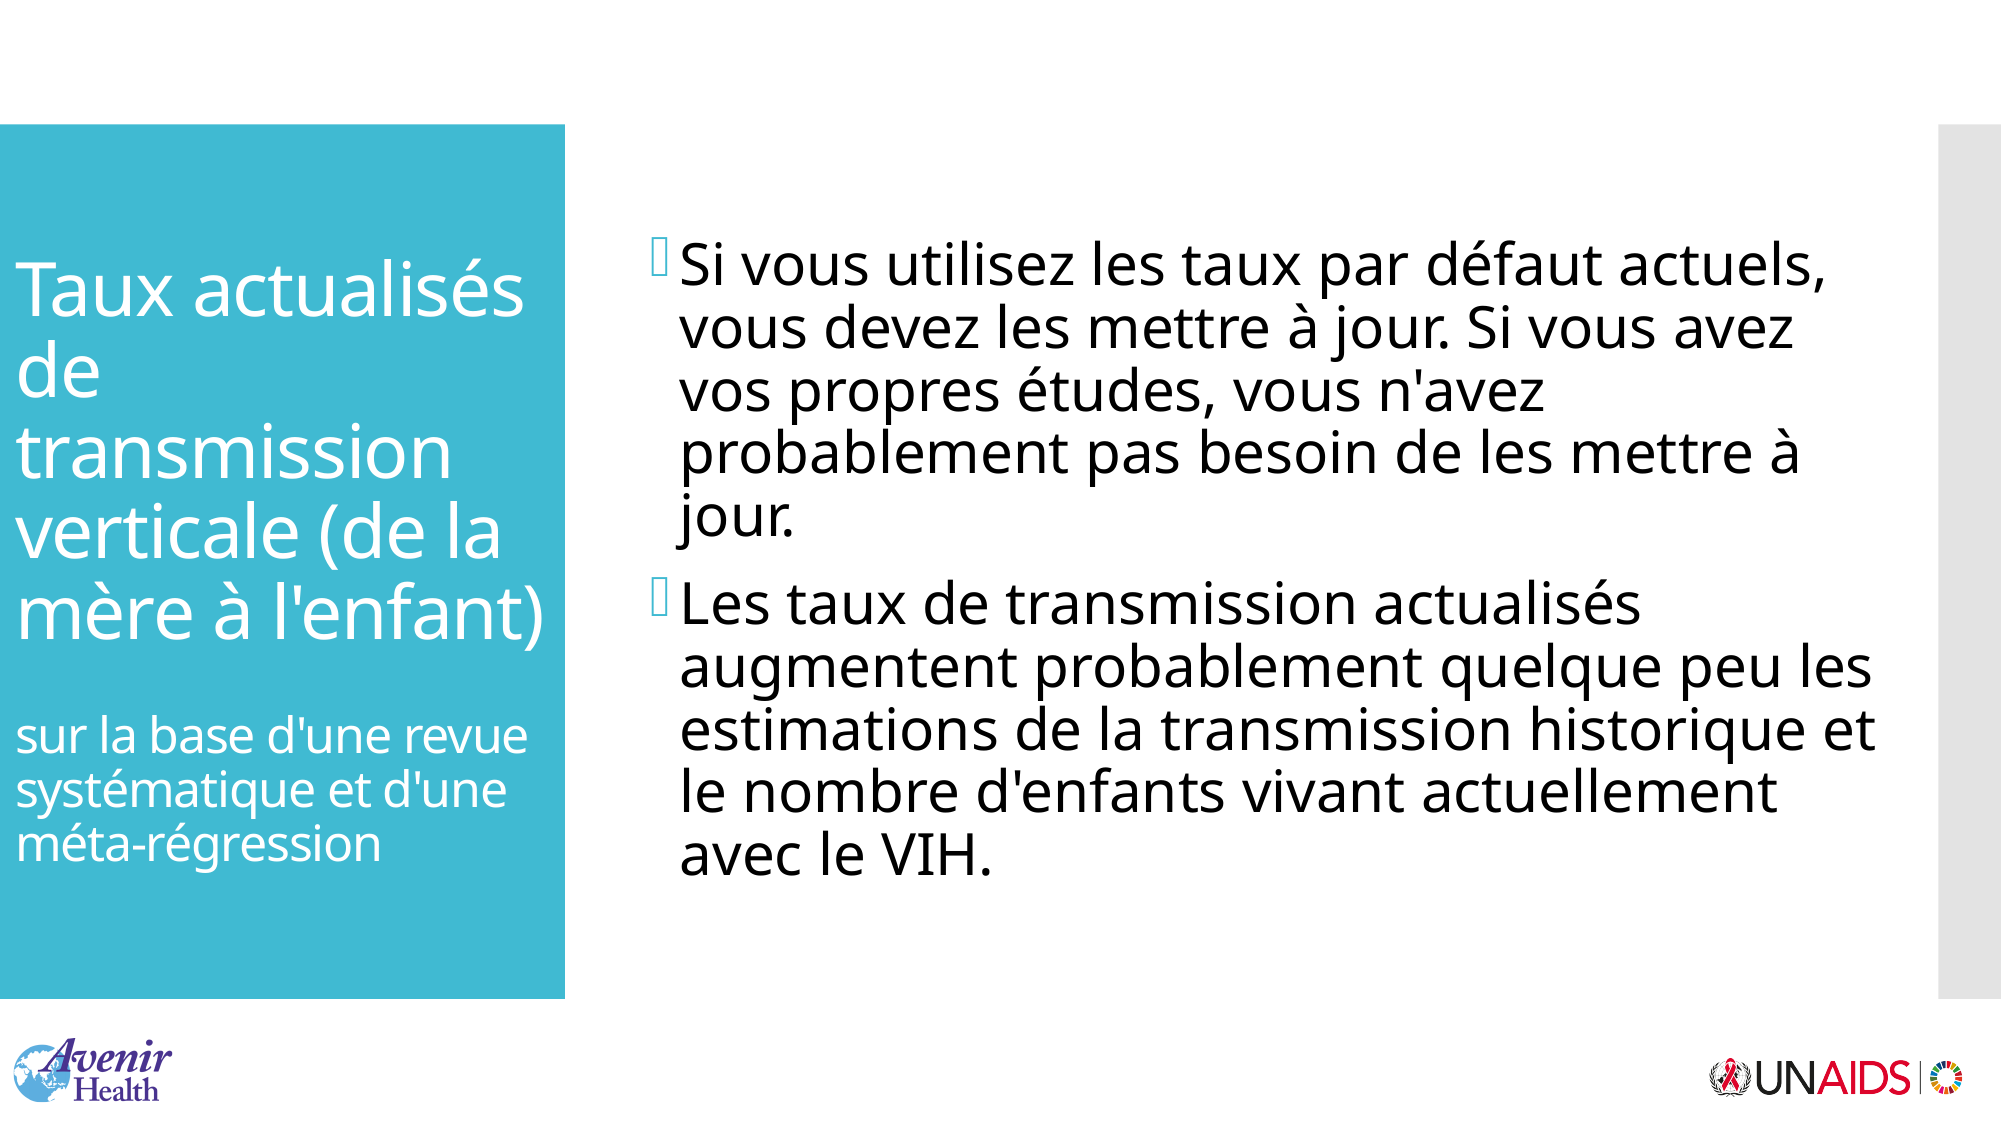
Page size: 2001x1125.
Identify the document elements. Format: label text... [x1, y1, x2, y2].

picture [1709, 1058, 1963, 1097]
title Taux actualisés de transmission verticale (de la mère à l'enfant) sur la base d'une revue systématique et d'une méta-régression [0, 184, 567, 940]
picture [11, 1037, 176, 1103]
list Si vous utilisez les taux par défaut actuels, vous devez les mettre à jour. Si vous avez vos propres études, vous n'avez probablement pas besoin de les mettre à jour. Les taux de transmission actualisés augmentent probablement quelque peu les estimations de la transmission historique et le nombre d'enfants vivant actuellement avec le VIH. [634, 141, 1912, 982]
